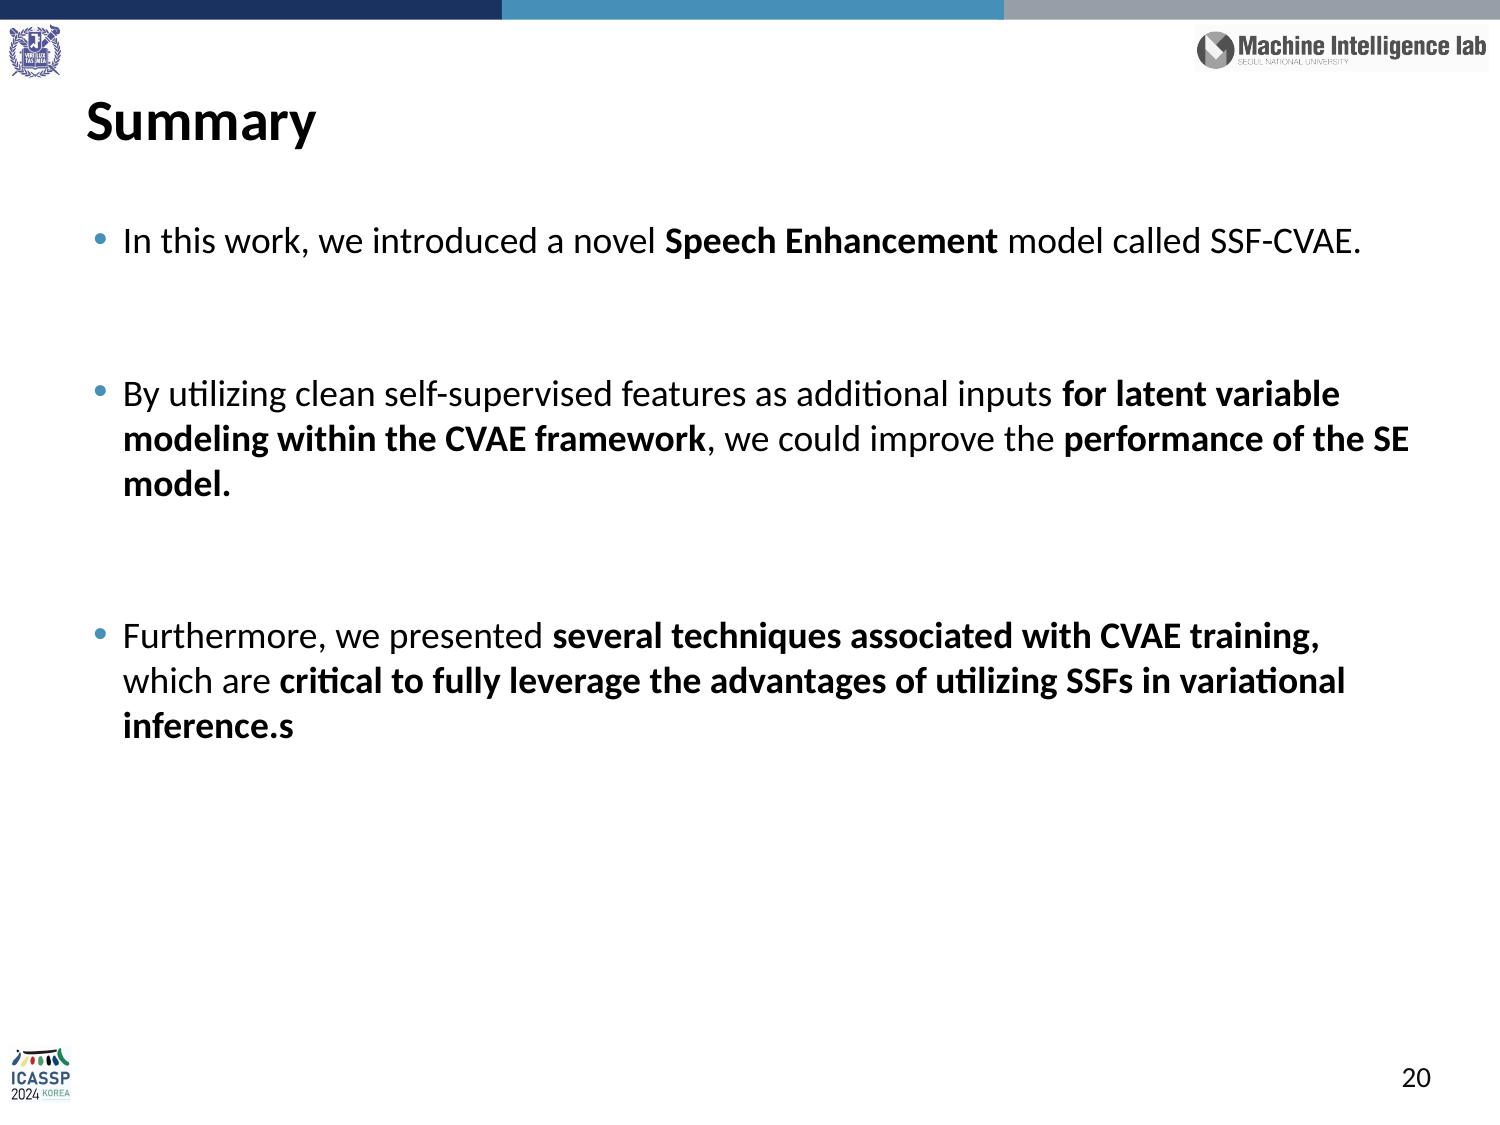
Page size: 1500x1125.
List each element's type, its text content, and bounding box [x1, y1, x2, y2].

title Summary [71, 80, 1429, 160]
picture [8, 1045, 72, 1103]
list In this work, we introduced a novel Speech Enhancement model called SSF-CVAE. By utilizing clean self-supervised features as additional inputs for latent variable modeling within the CVAE framework, we could improve the performance of the SE model. Furthermore, we presented several techniques associated with CVAE training, which are critical to fully leverage the advantages of utilizing SSFs in variational inference.s [71, 208, 1429, 1036]
